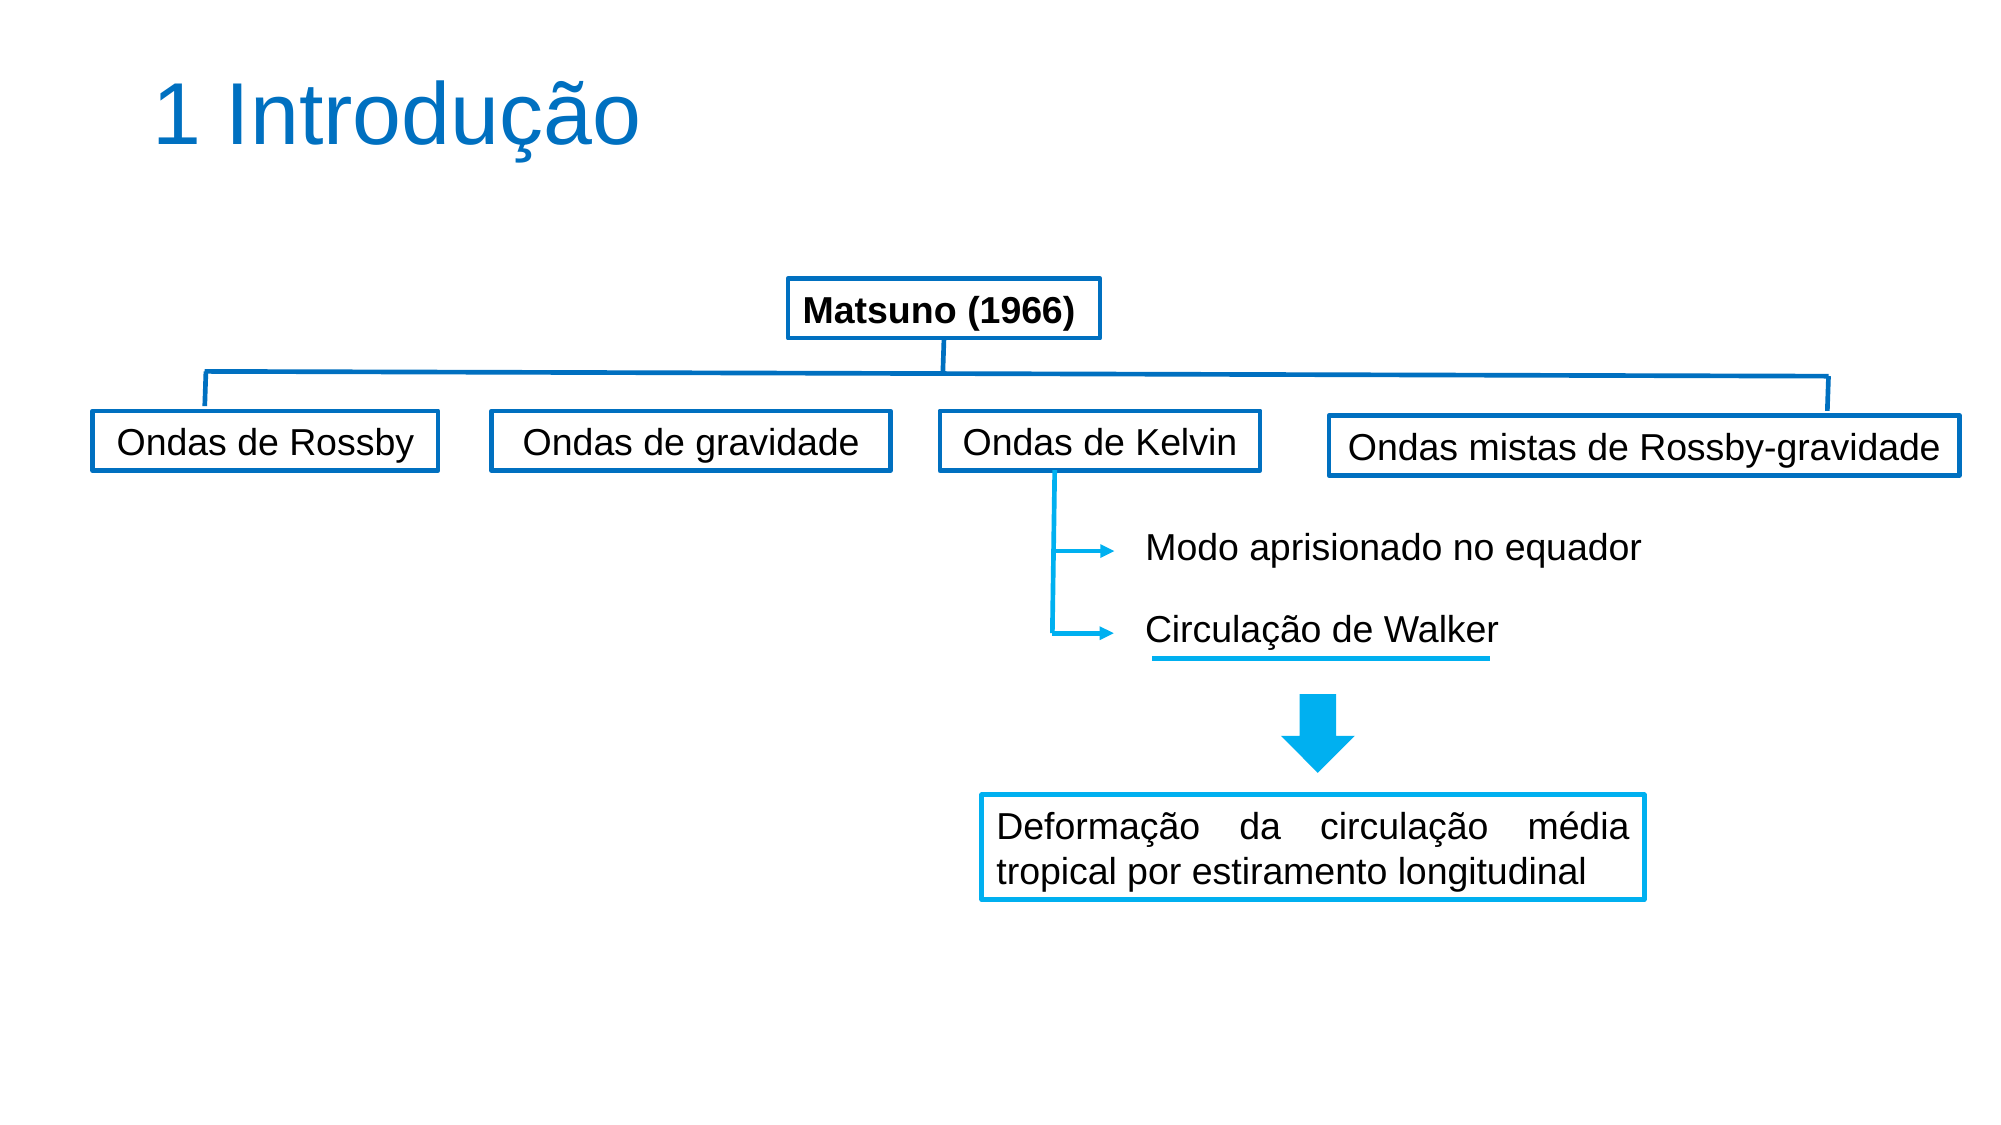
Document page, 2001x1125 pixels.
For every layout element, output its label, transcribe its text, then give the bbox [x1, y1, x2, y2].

title 1 Introdução [137, 59, 1863, 278]
text_box [1280, 694, 1355, 773]
text_box Ondas de gravidade [491, 410, 891, 471]
text_box Modo aprisionado no equador [1124, 515, 1663, 576]
text_box Circulação de Walker [1095, 597, 1549, 658]
text_box Ondas mistas de Rossby-gravidade [1329, 415, 1960, 476]
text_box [206, 371, 1829, 377]
text_box Ondas de Rossby [92, 410, 438, 471]
text_box Matsuno (1966) [788, 278, 1100, 339]
text_box Deformação da circulação média tropical por estiramento longitudinal [981, 794, 1645, 900]
text_box Ondas de Kelvin [939, 410, 1261, 471]
